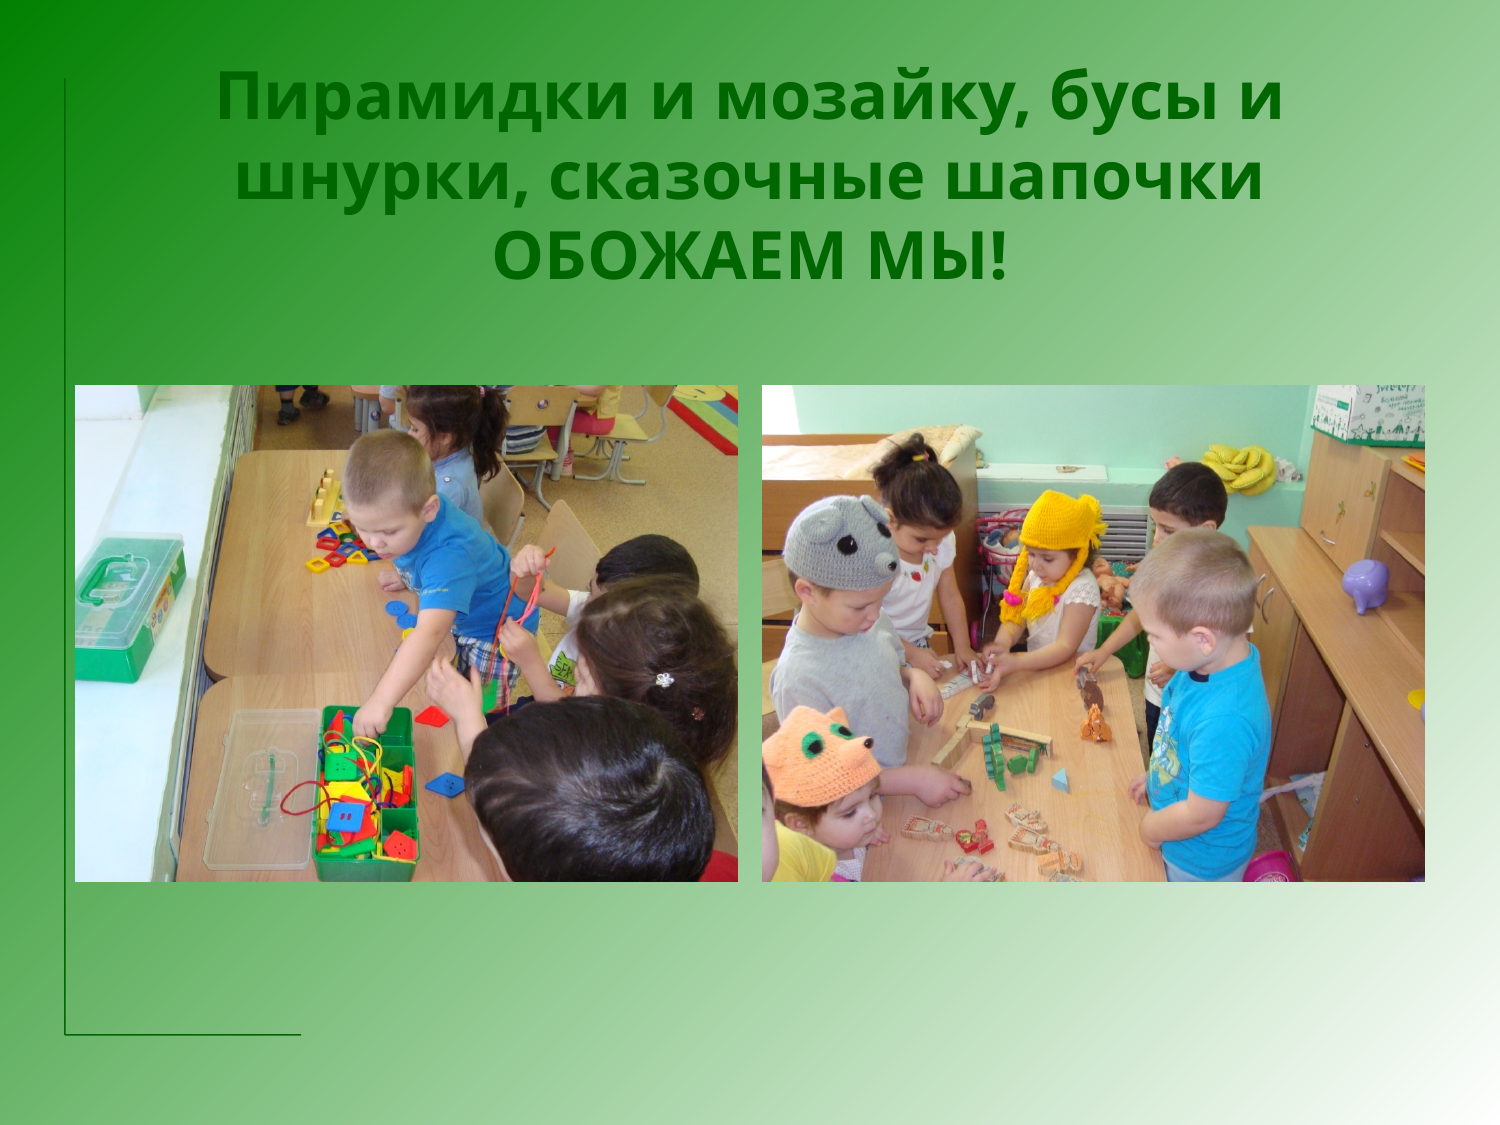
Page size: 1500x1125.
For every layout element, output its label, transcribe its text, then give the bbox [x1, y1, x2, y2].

title Пирамидки и мозайку, бусы и шнурки, сказочные шапочки ОБОЖАЕМ МЫ! [75, 45, 1425, 233]
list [762, 384, 1426, 883]
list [74, 384, 738, 883]
